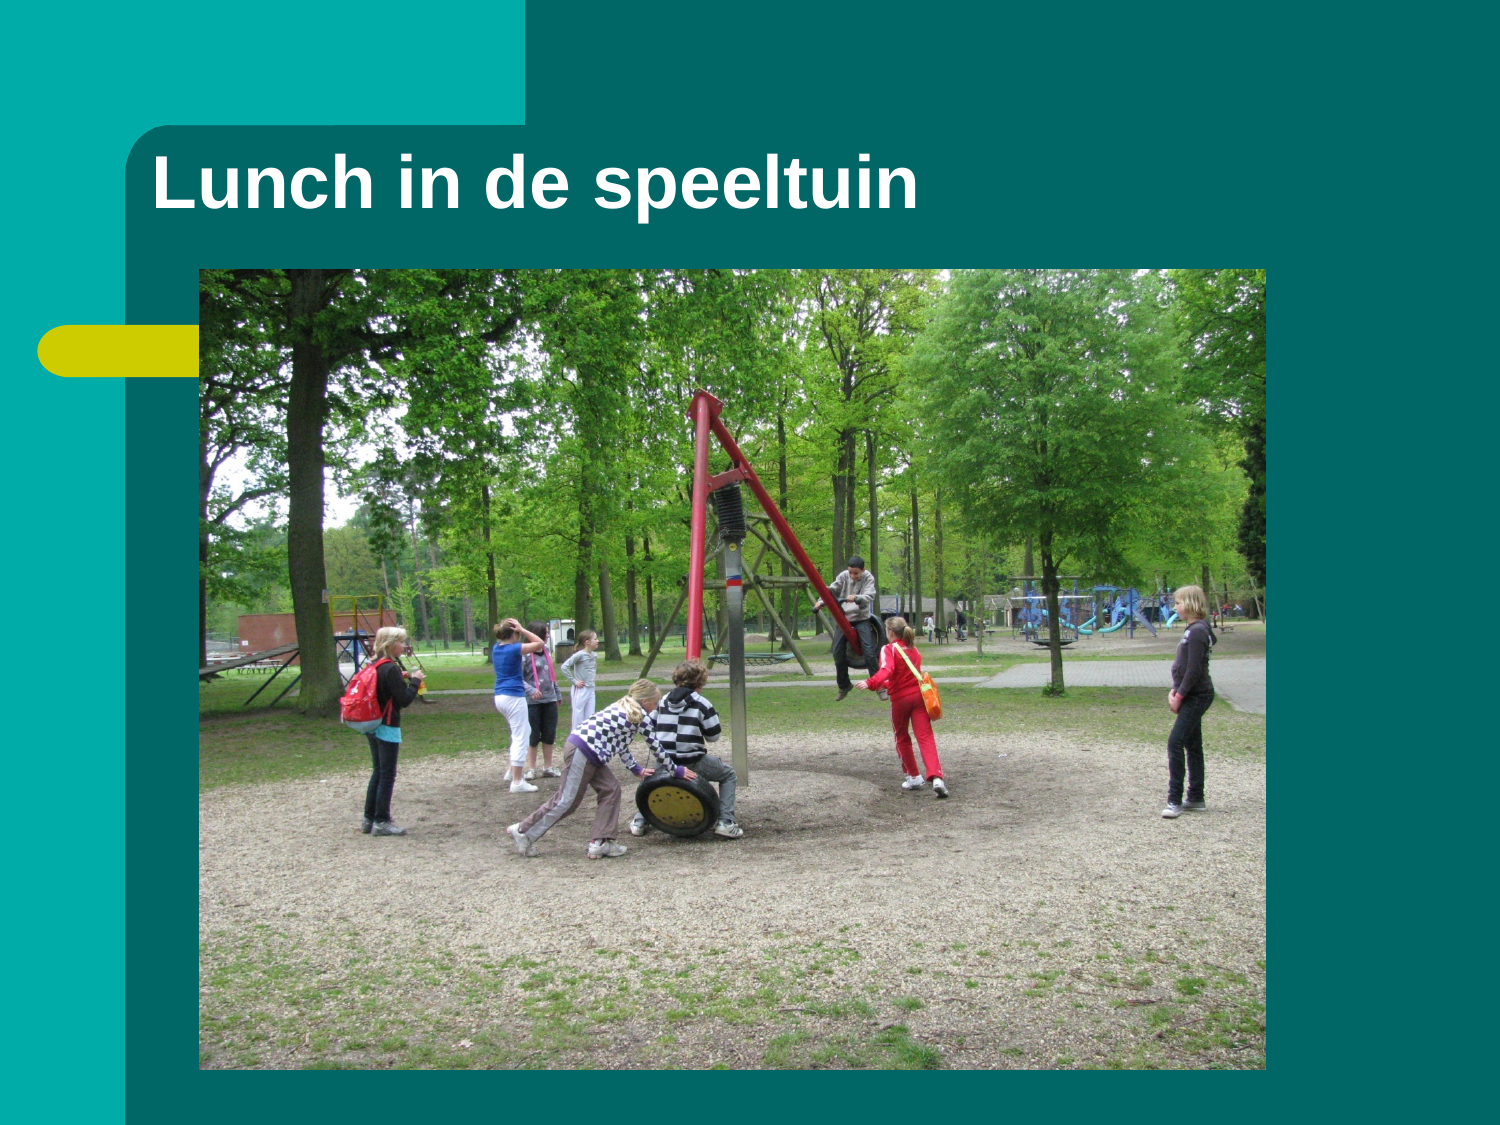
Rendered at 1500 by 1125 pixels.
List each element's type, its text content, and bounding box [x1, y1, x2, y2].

picture [198, 269, 1266, 1070]
text_box Lunch in de speeltuin [124, 124, 1426, 313]
